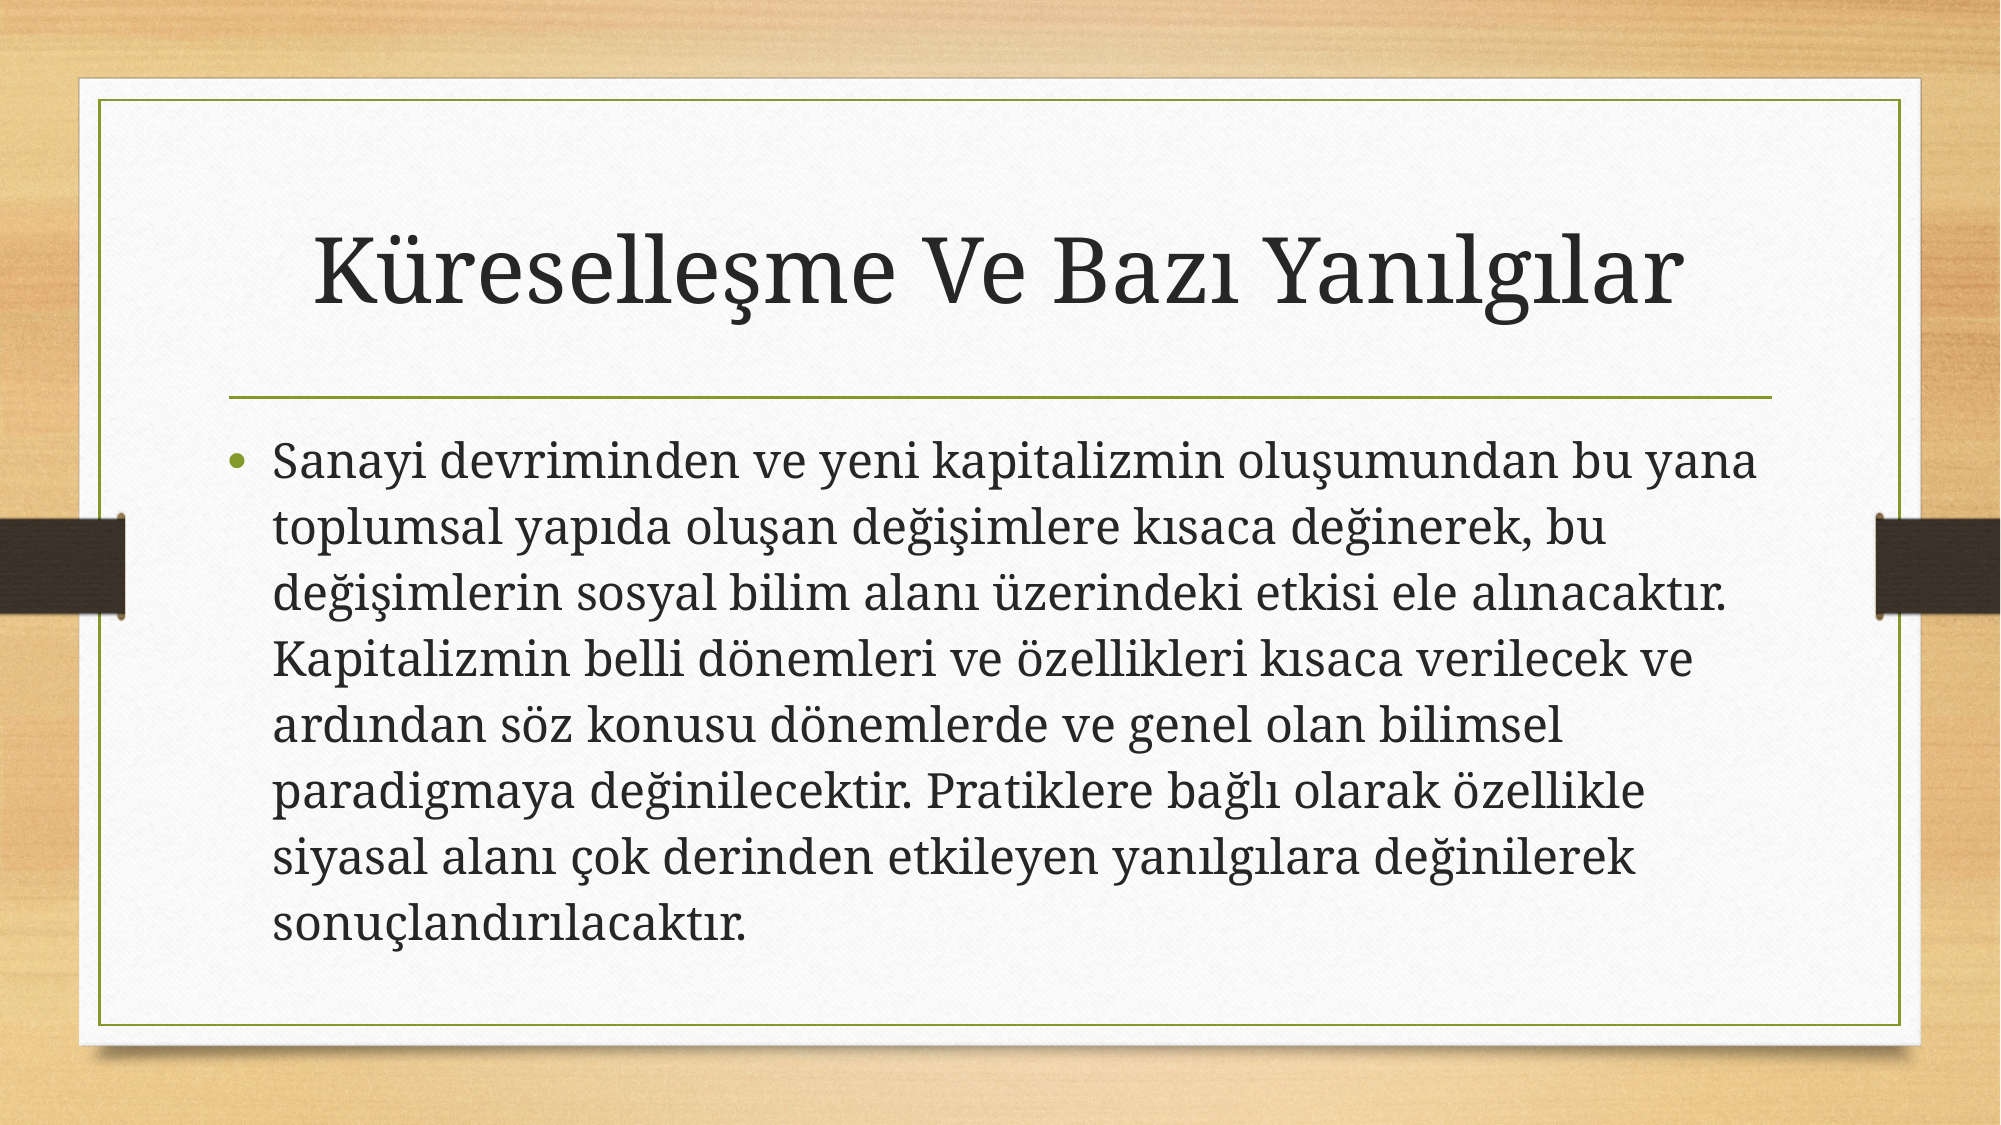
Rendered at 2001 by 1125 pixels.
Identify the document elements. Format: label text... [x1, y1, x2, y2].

list Sanayi devriminden ve yeni kapitalizmin oluşumundan bu yana toplumsal yapıda oluşan değişimlere kısaca değinerek, bu değişimlerin sosyal bilim alanı üzerindeki etkisi ele alınacaktır. Kapitalizmin belli dönemleri ve özellikleri kısaca verilecek ve ardından söz konusu dönemlerde ve genel olan bilimsel paradigmaya değinilecektir. Pratiklere bağlı olarak özellikle siyasal alanı çok derinden etkileyen yanılgılara değinilerek sonuçlandırılacaktır. [212, 419, 1788, 964]
picture [0, 0, 2001, 1125]
title Küreselleşme Ve Bazı Yanılgılar [212, 161, 1788, 375]
